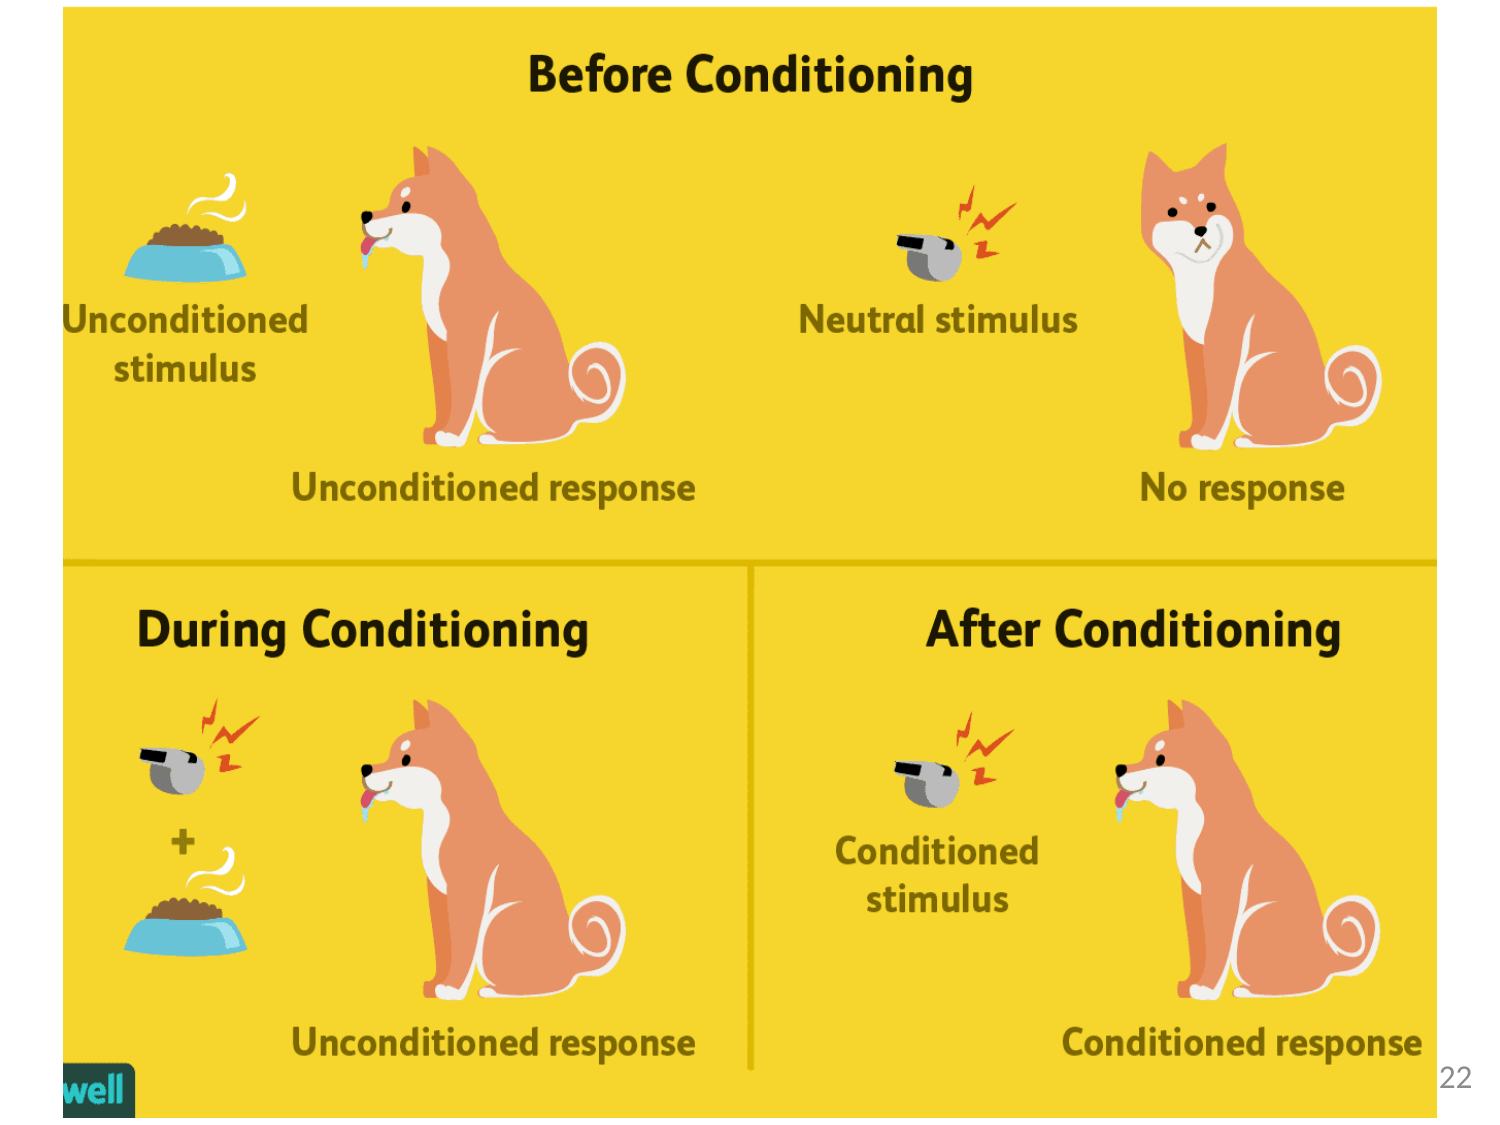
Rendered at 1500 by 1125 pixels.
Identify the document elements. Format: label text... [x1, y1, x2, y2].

slide_number 22 [1396, 1025, 1488, 1125]
picture [63, 6, 1437, 1118]
